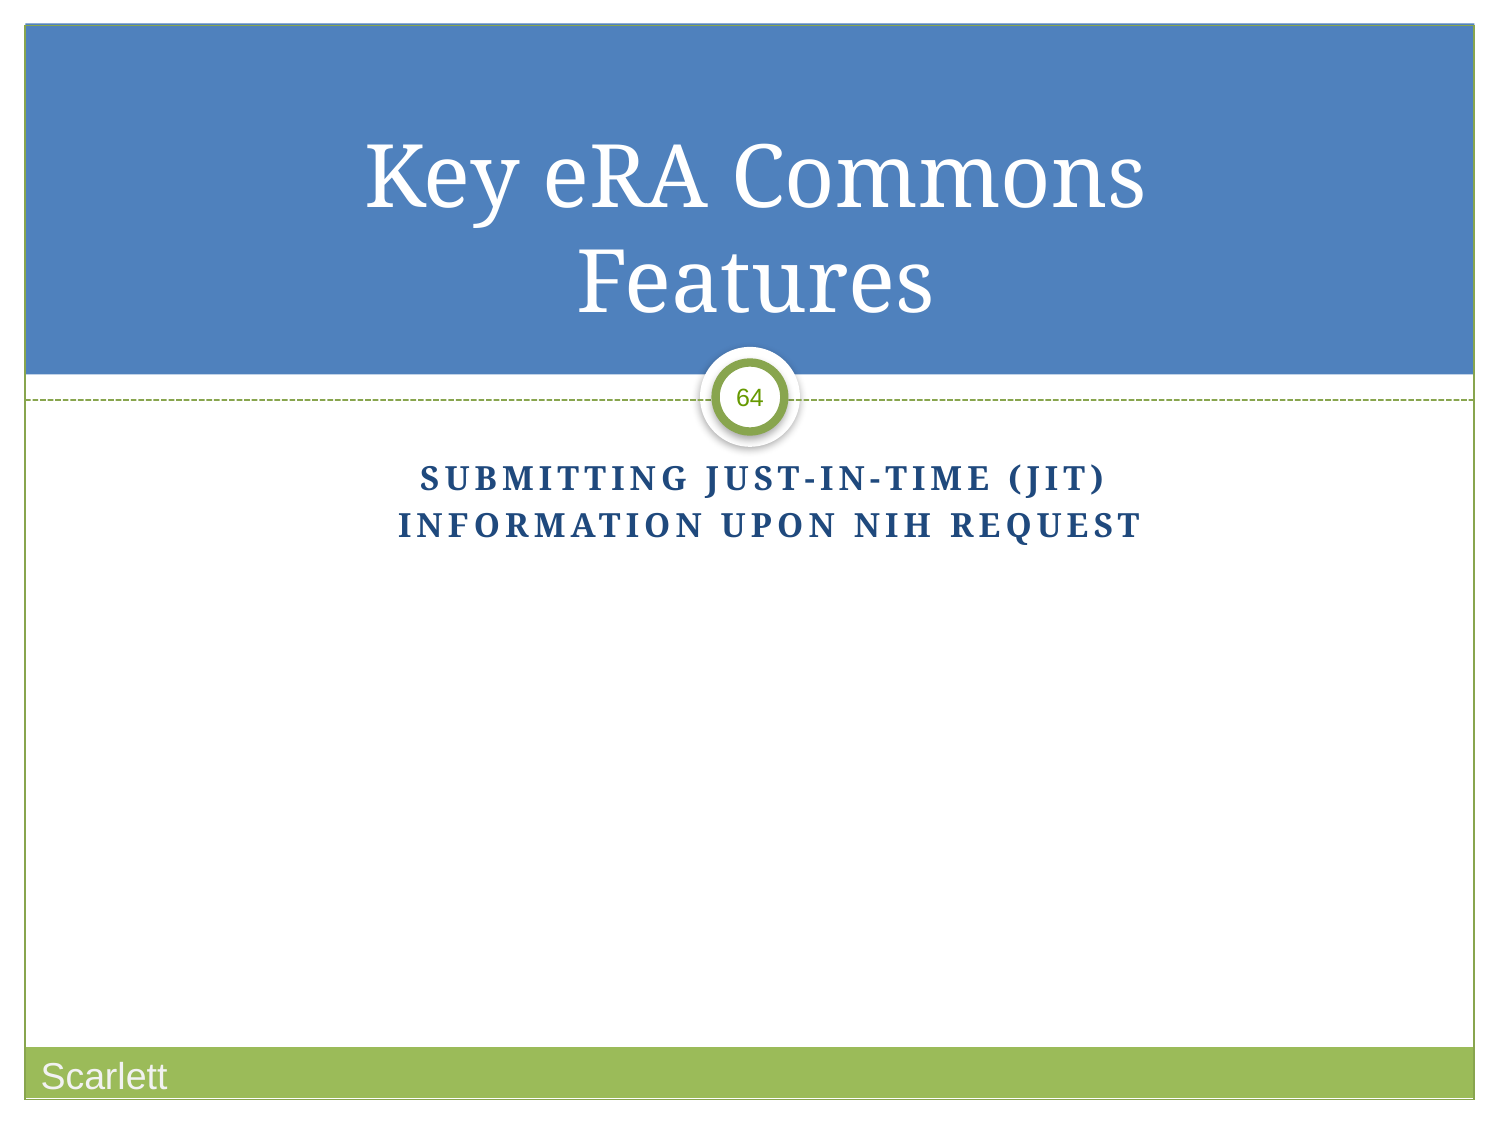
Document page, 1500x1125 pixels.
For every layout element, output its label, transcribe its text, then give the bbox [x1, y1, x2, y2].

list Submitting Just-in-time (JIT) information upon nih Request [137, 449, 1388, 725]
text_box Scarlett [25, 1045, 183, 1105]
title Key eRA Commons Features [118, 87, 1394, 338]
